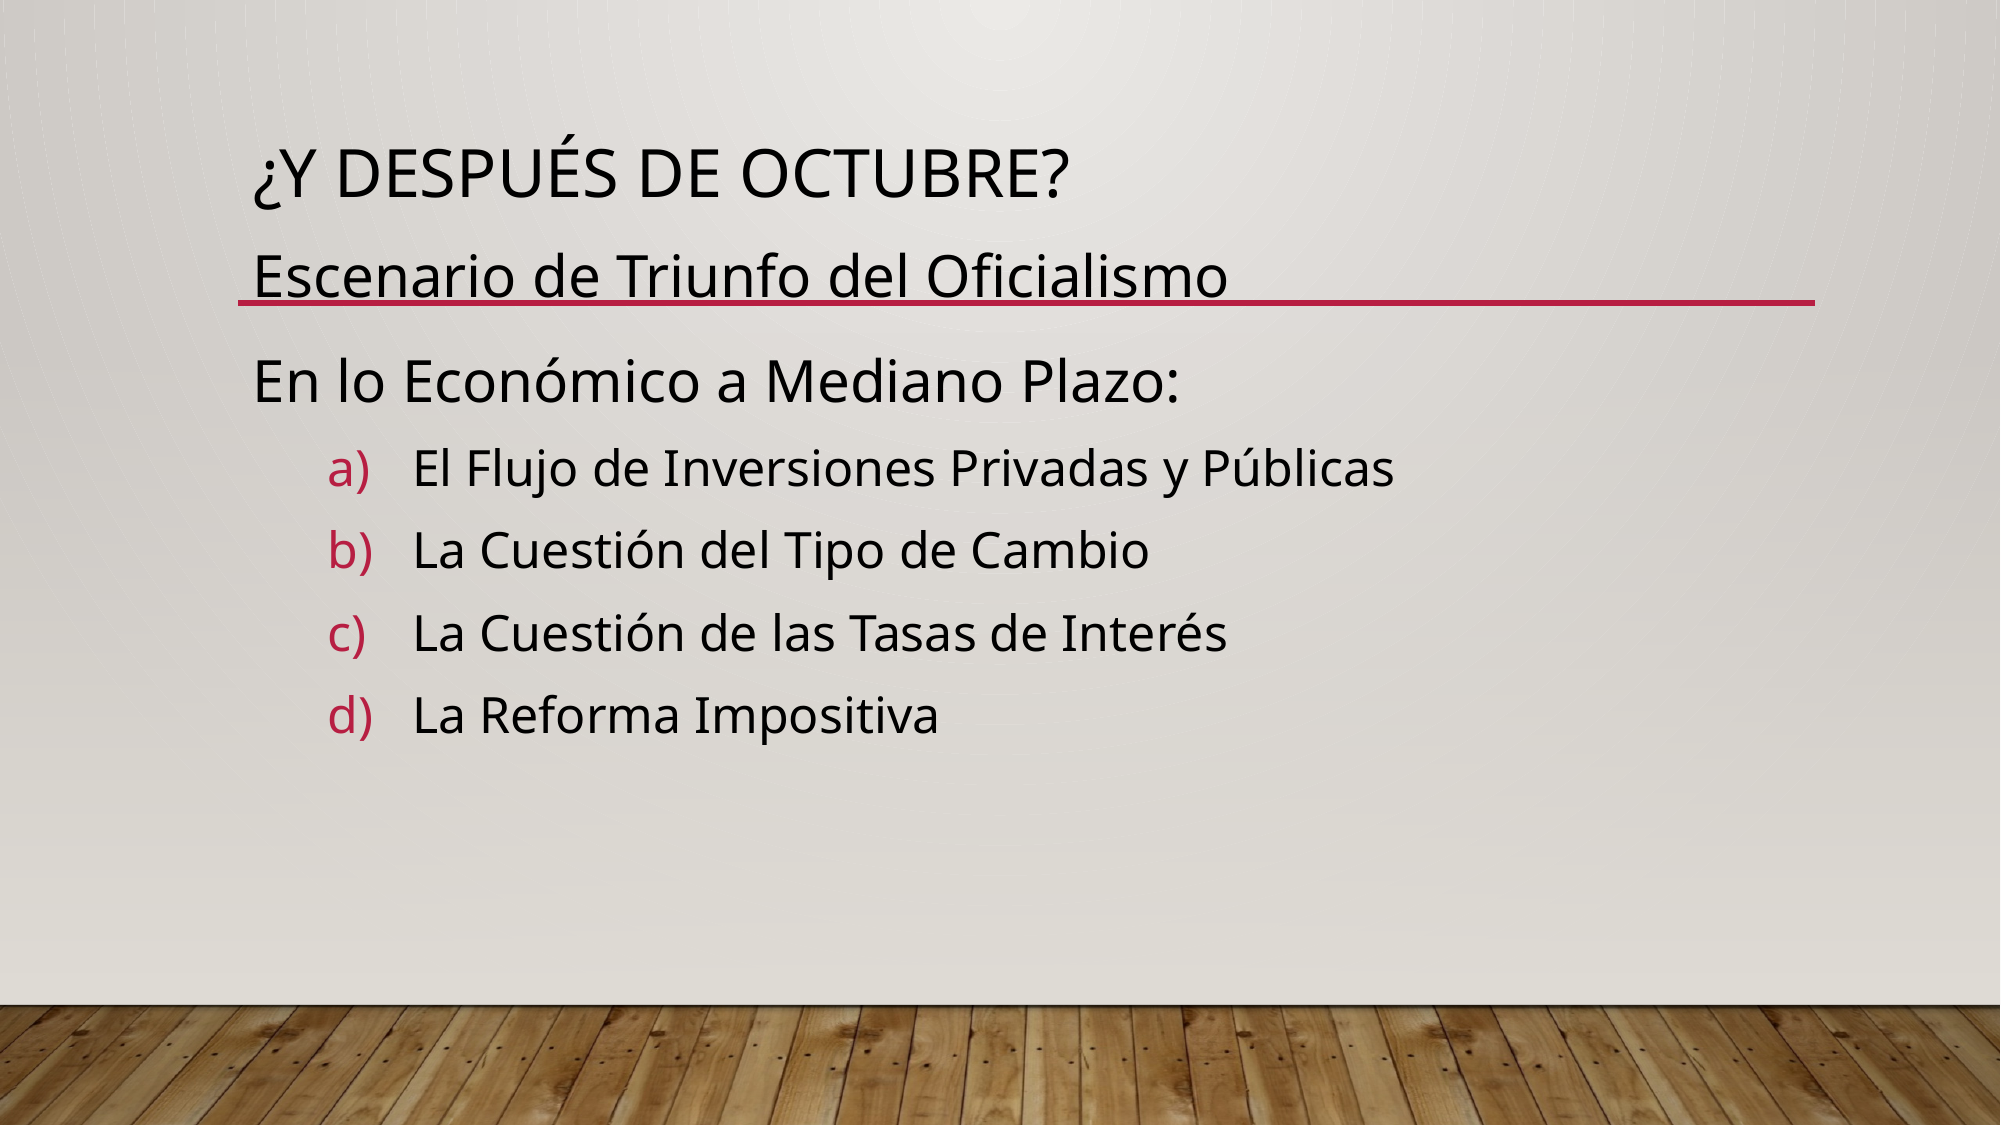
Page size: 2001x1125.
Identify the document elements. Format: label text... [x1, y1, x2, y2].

picture [0, 1005, 2000, 1125]
title ¿Y después de Octubre? [238, 131, 1814, 305]
text_box Escenario de Triunfo del Oficialismo En lo Económico a Mediano Plazo: El Flujo de Inversiones Privadas y Públicas La Cuestión del Tipo de Cambio La Cuestión de las Tasas de Interés La Reforma Impositiva [238, 218, 1588, 991]
